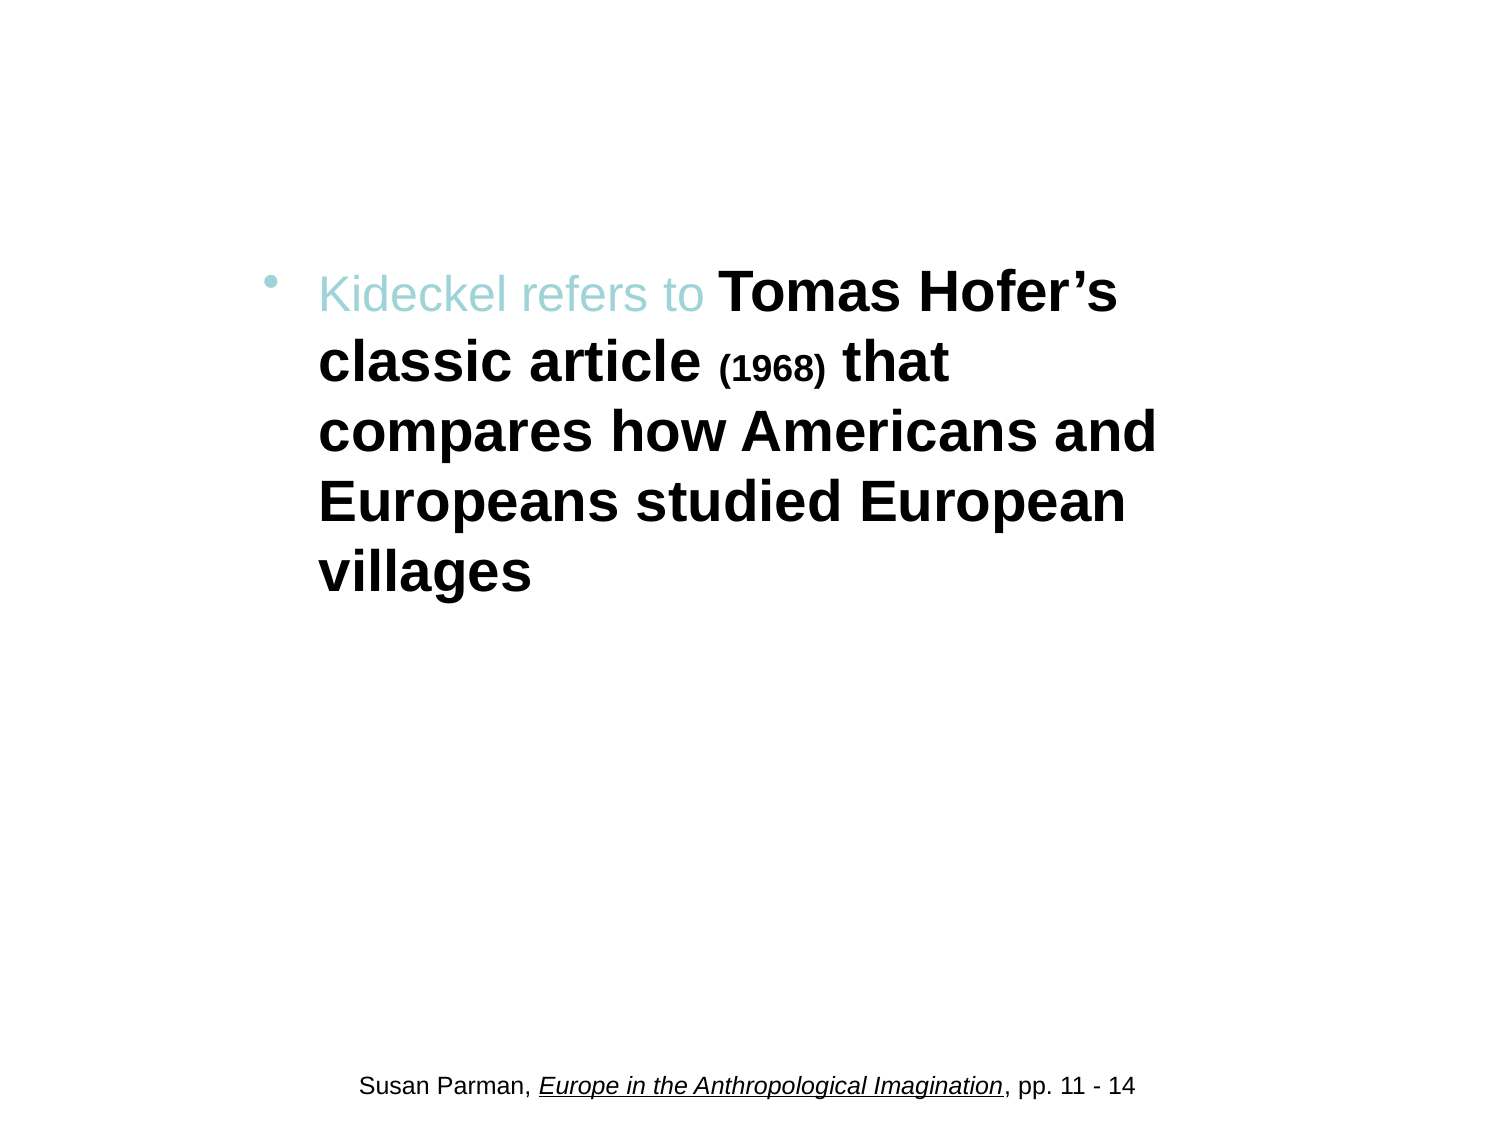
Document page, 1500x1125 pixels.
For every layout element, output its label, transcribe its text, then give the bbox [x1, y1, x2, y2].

list Kideckel refers to Tomas Hofer’s classic article (1968) that compares how Americans and Europeans studied European villages the Americans characterized as slash-and-burn theoreticians with few ties to the community they studied the Europeans are characterized as theoretically limited but ethnographically invested, long-term visitors [149, 261, 1351, 1013]
text_box Susan Parman, Europe in the Anthropological Imagination, pp. 11 - 14 [344, 1062, 1152, 1108]
